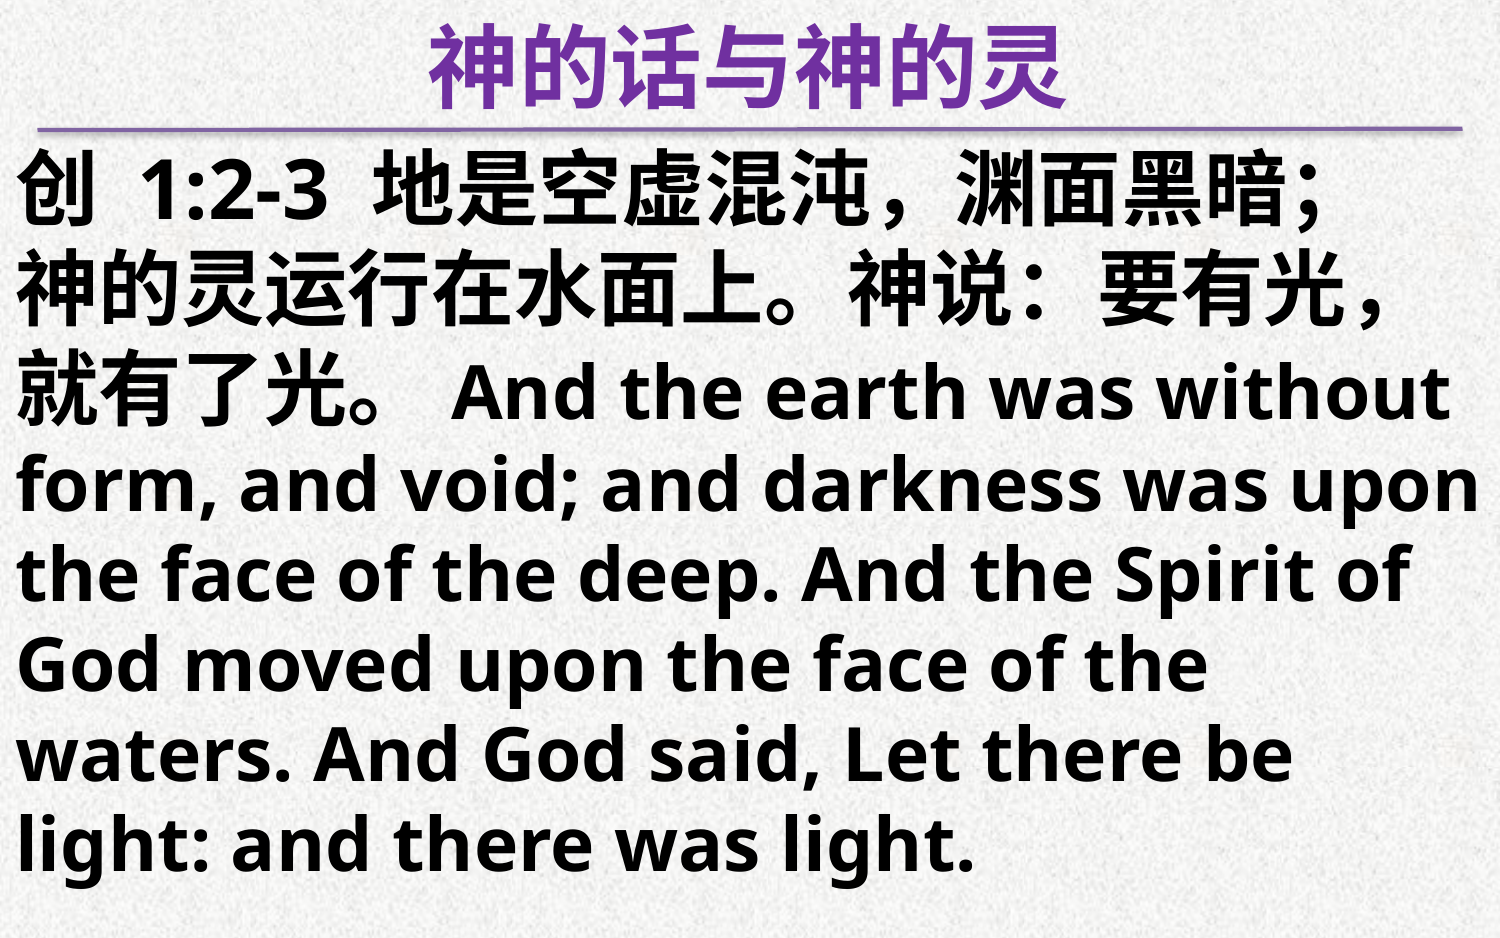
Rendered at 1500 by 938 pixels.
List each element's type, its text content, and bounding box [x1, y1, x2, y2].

text_box 神的话与神的灵 [412, 2, 1288, 125]
text_box 创 1:2-3 地是空虚混沌，渊面黑暗； 神的灵运行在水面上。神说：要有光，就有了光。And the earth was without form, and void; and darkness was upon the face of the deep. And the Spirit of God moved upon the face of the waters. And God said, Let there be light: and there was light. [0, 128, 1500, 748]
